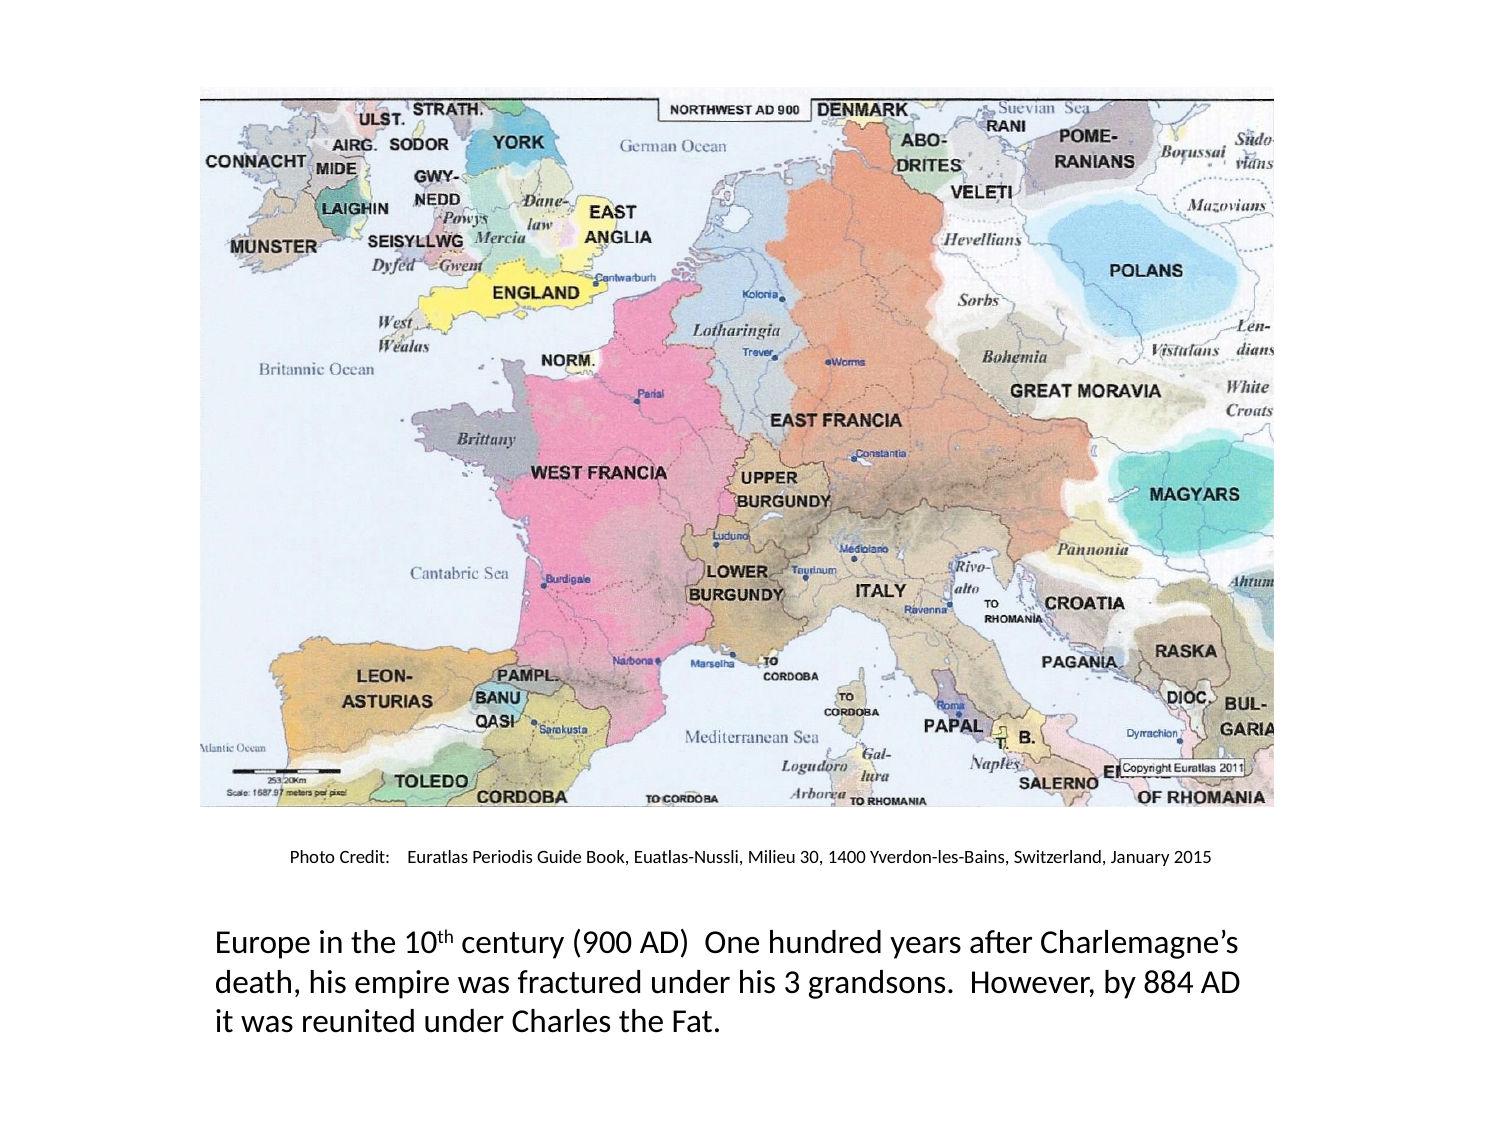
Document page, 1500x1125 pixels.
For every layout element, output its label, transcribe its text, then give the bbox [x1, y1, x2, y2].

picture [199, 87, 1274, 807]
text_box Photo Credit: Euratlas Periodis Guide Book, Euatlas-Nussli, Milieu 30, 1400 Yverdon-les-Bains, Switzerland, January 2015 [274, 837, 1238, 875]
text_box Europe in the 10th century (900 AD) One hundred years after Charlemagne’s death, his empire was fractured under his 3 grandsons. However, by 884 AD it was reunited under Charles the Fat. [199, 912, 1263, 1047]
